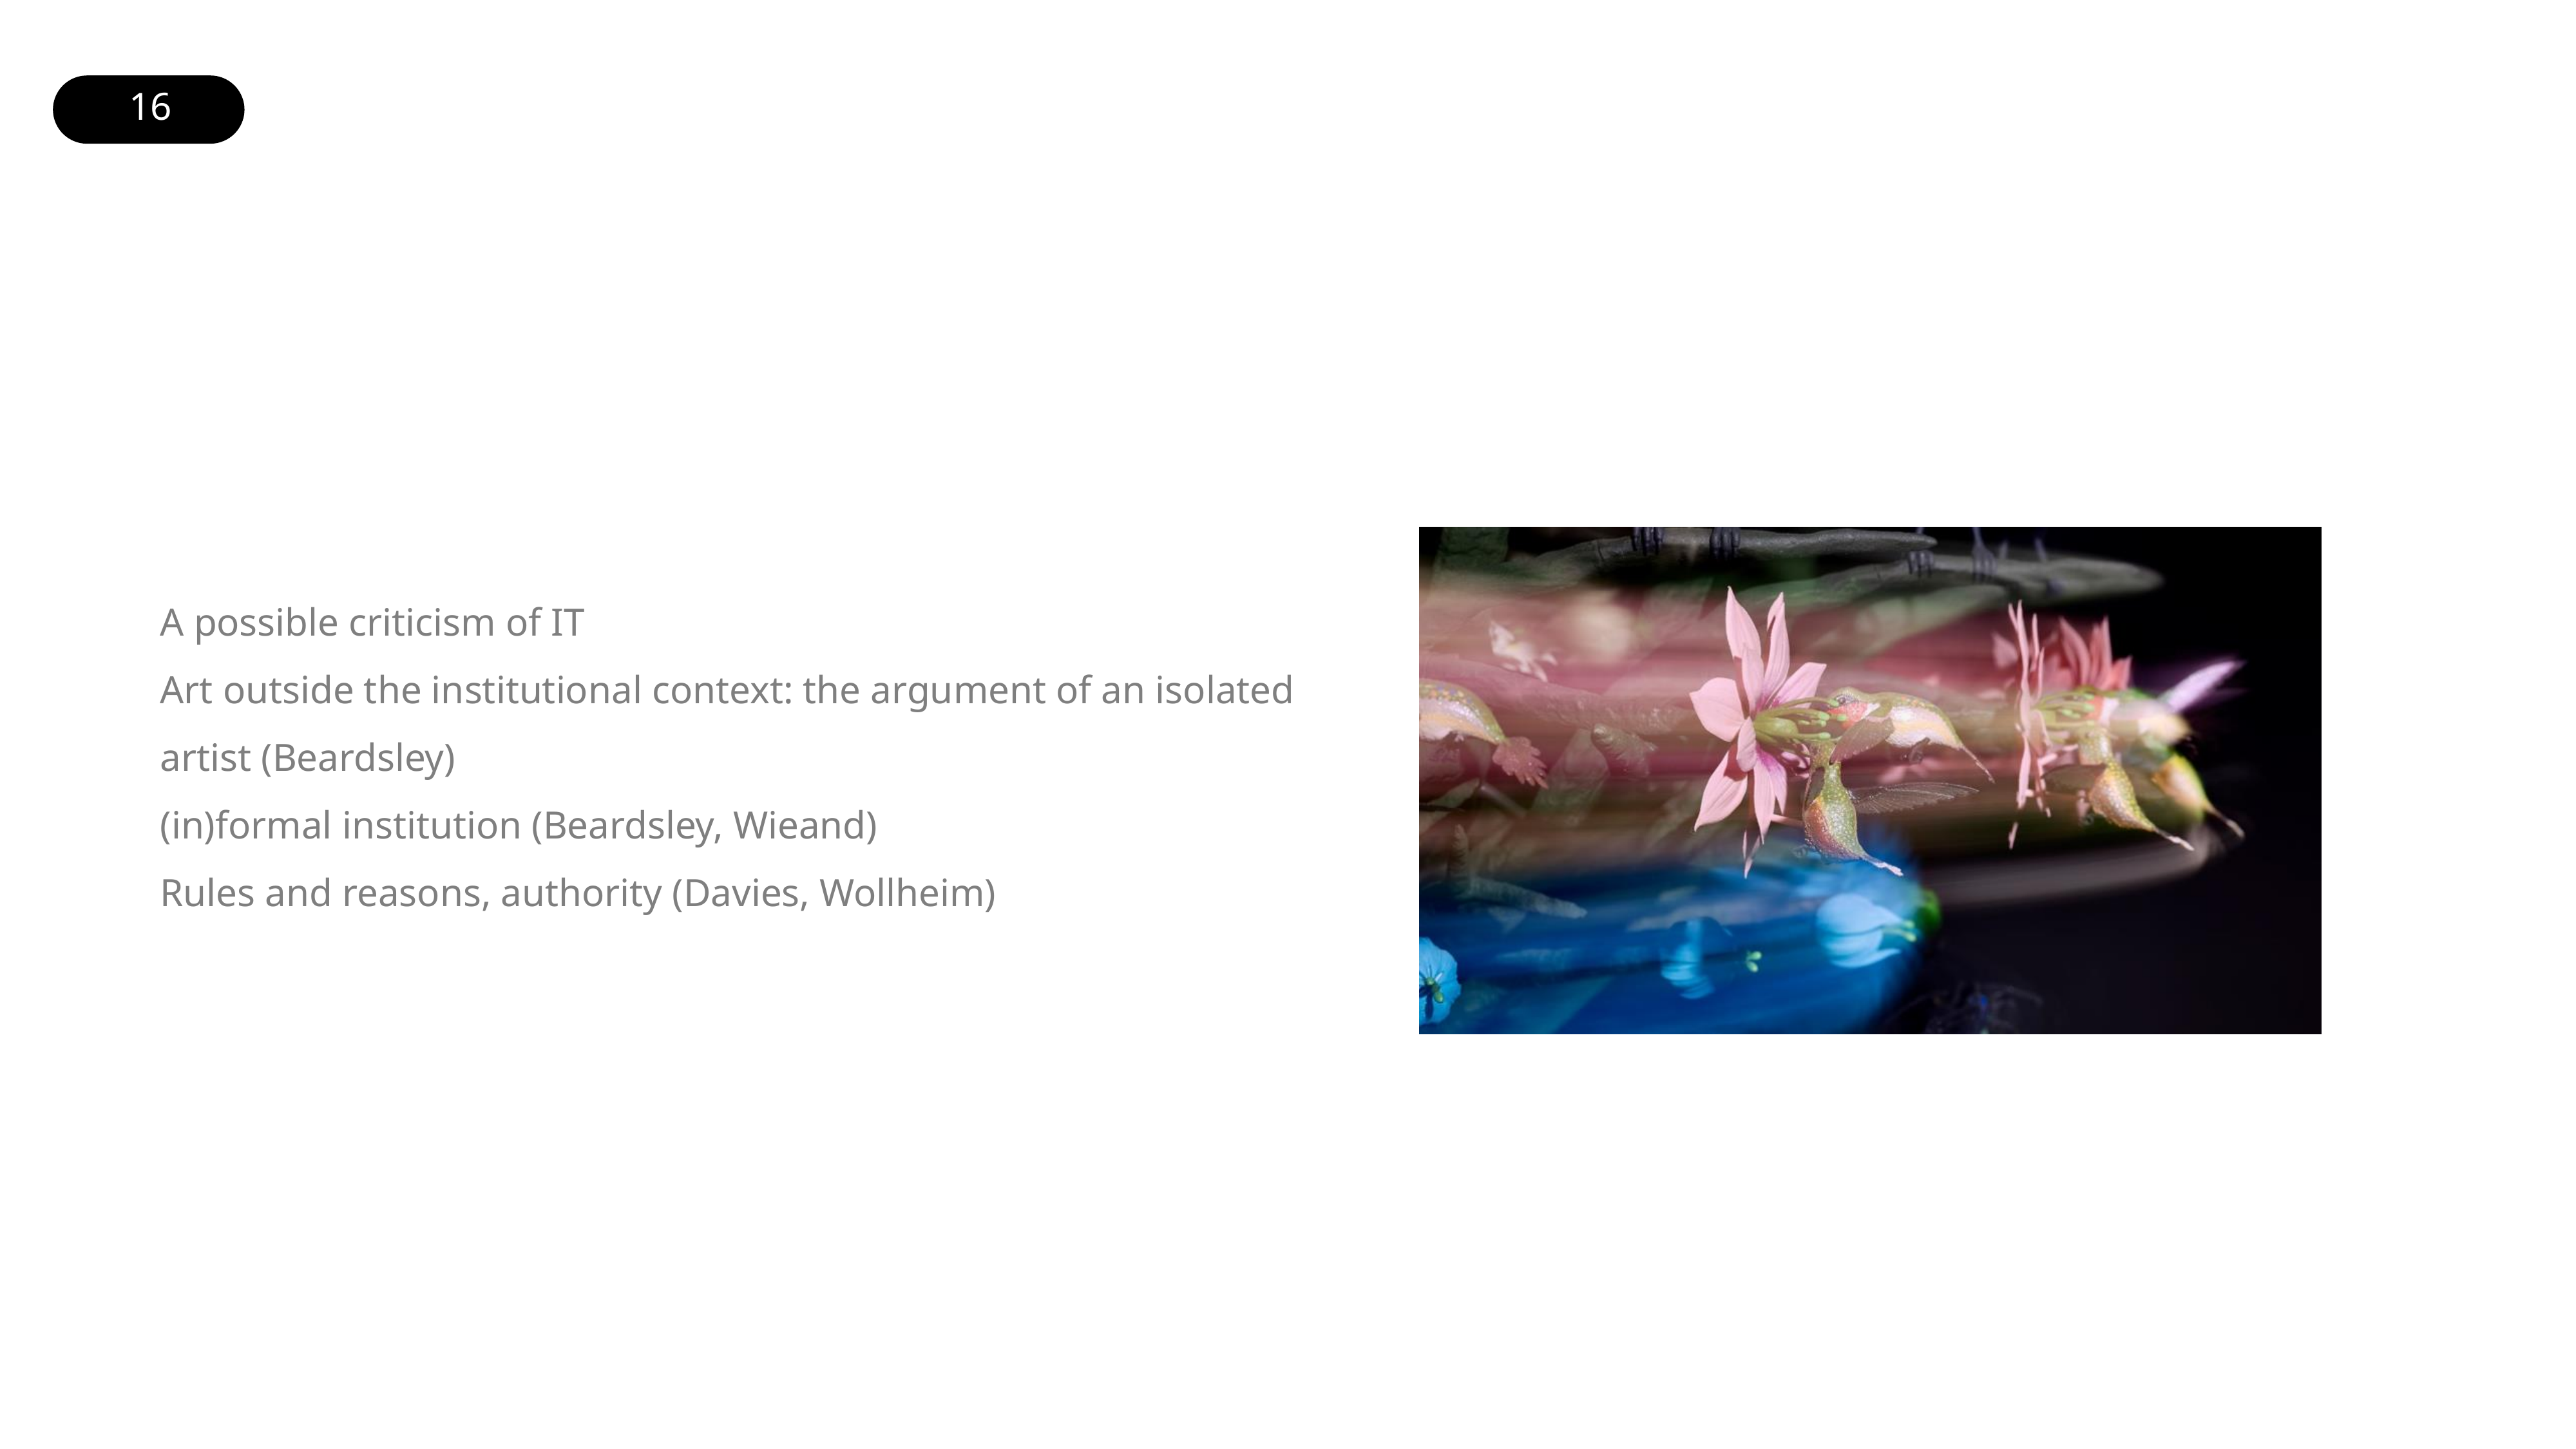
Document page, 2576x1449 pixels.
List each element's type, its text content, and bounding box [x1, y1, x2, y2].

text_box A possible criticism of IT Art outside the institutional context: the argument of an isolated artist (Beardsley) (in)formal institution (Beardsley, Wieand) Rules and reasons, authority (Davies, Wollheim) [150, 490, 1358, 967]
picture [1419, 527, 2322, 1034]
